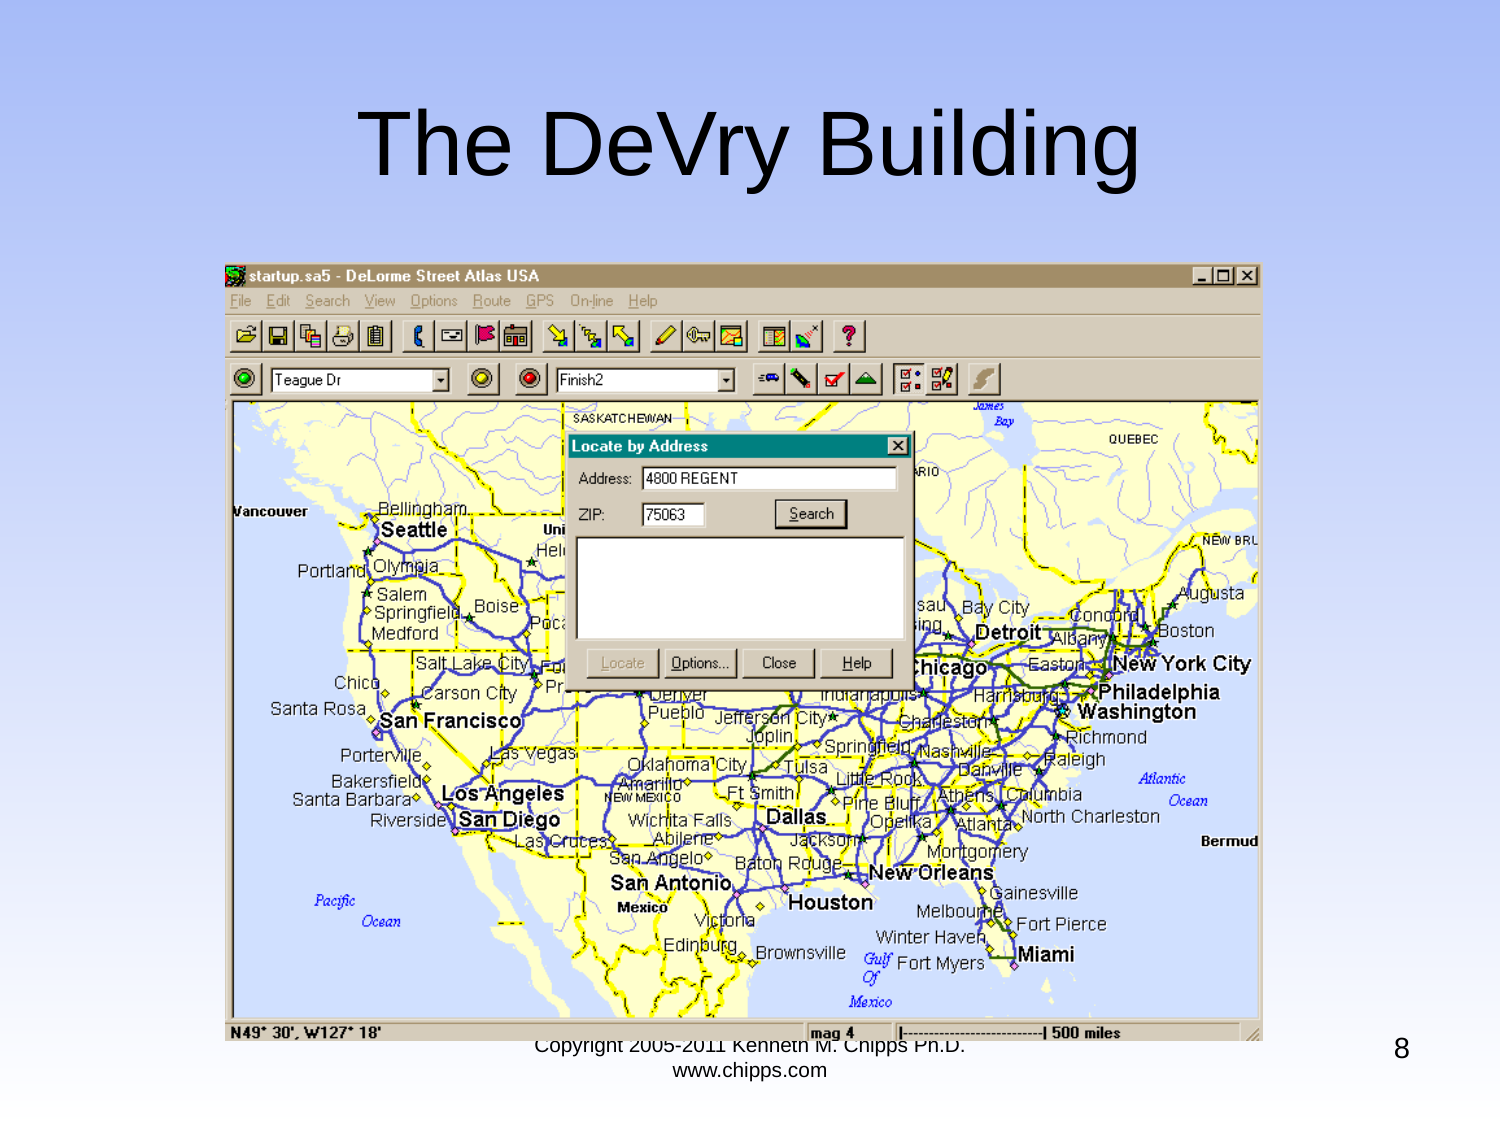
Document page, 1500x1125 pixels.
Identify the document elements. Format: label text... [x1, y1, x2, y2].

title The DeVry Building [74, 44, 1426, 233]
picture [224, 262, 1263, 1041]
slide_number 8 [1074, 1021, 1426, 1101]
footer Copyright 2005-2011 Kenneth M. Chipps Ph.D. www.chipps.com [449, 1049, 1051, 1103]
